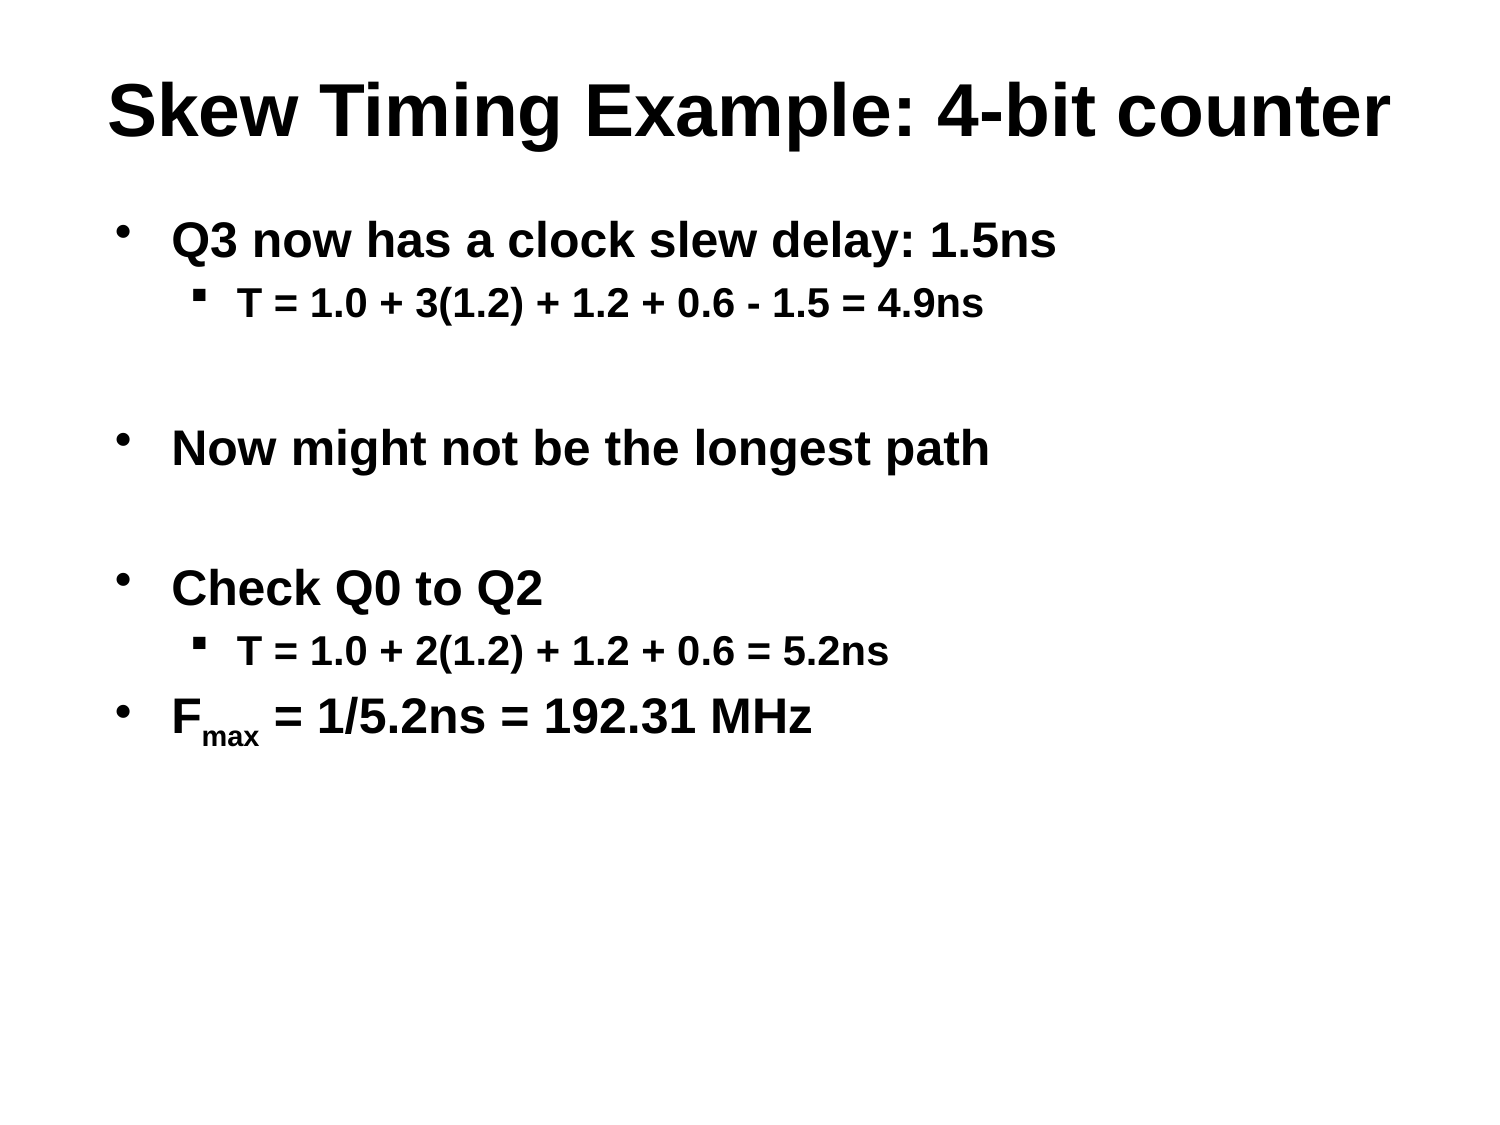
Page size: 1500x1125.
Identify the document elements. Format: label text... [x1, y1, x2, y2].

title Skew Timing Example: 4-bit counter [0, 50, 1500, 163]
list Q3 now has a clock slew delay: 1.5ns T = 1.0 + 3(1.2) + 1.2 + 0.6 - 1.5 = 4.9ns Now might not be the longest path Check Q0 to Q2 T = 1.0 + 2(1.2) + 1.2 + 0.6 = 5.2ns Fmax = 1/5.2ns = 192.31 MHz [99, 200, 1400, 1013]
